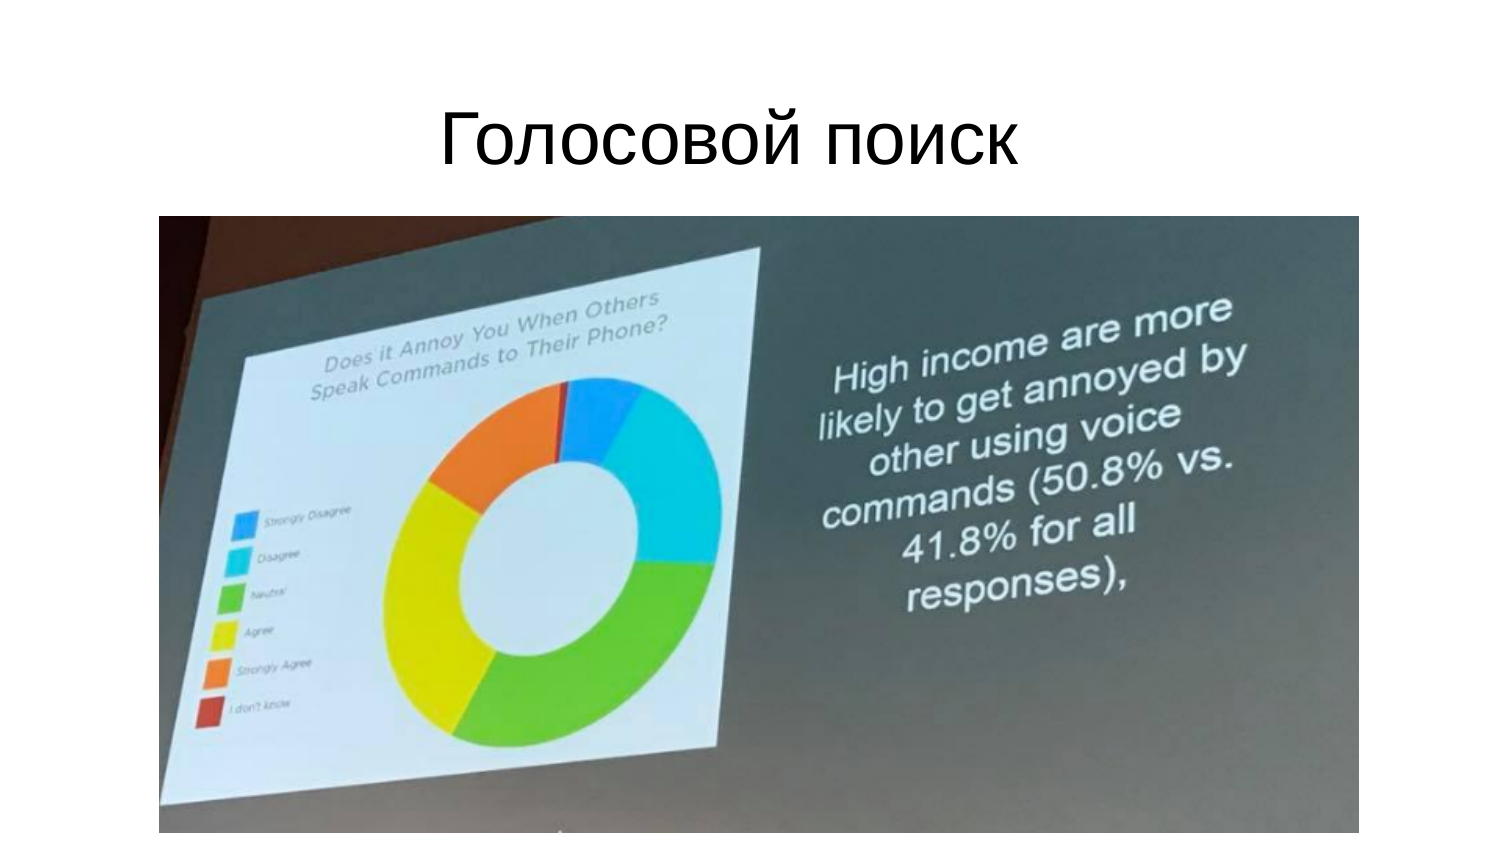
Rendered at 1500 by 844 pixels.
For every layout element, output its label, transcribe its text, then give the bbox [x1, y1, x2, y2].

picture [159, 216, 1359, 833]
title Голосовой поиск [40, 40, 1439, 195]
